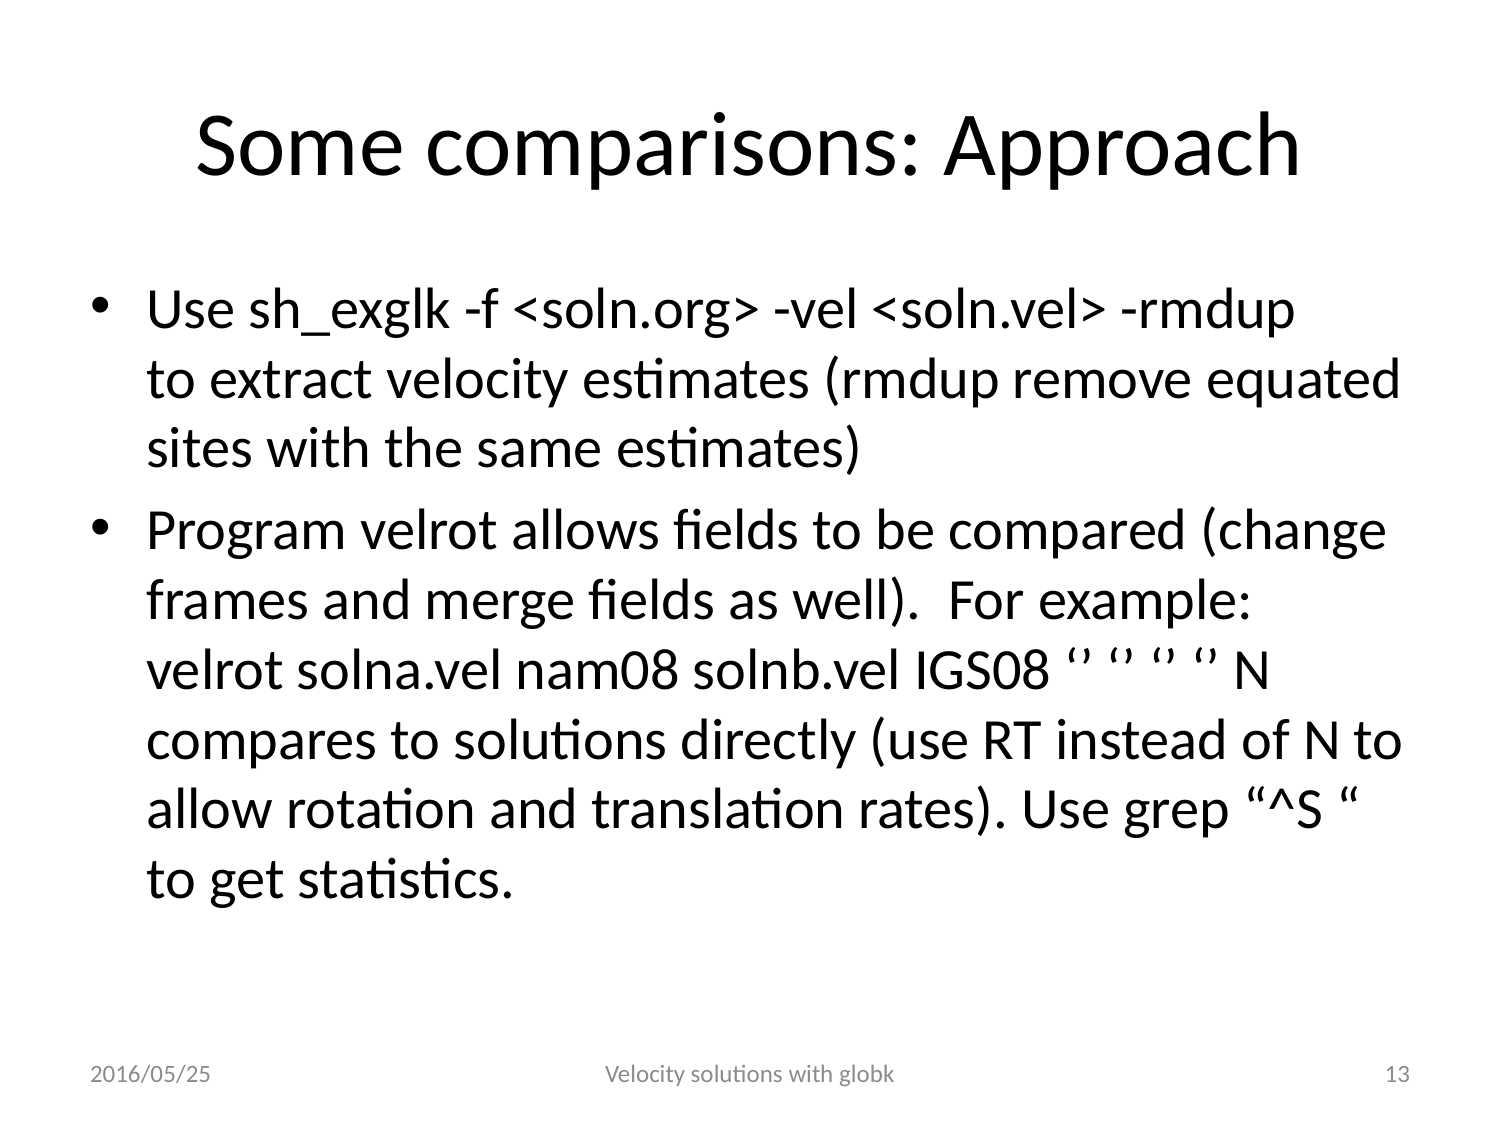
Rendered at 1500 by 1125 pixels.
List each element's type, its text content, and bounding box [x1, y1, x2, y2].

footer Velocity solutions with globk [512, 1042, 988, 1103]
title Some comparisons: Approach [75, 45, 1425, 233]
slide_number 13 [1074, 1042, 1425, 1103]
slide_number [75, 1042, 425, 1103]
list Use sh_exglk -f <soln.org> -vel <soln.vel> -rmdup to extract velocity estimates (rmdup remove equated sites with the same estimates) Program velrot allows fields to be compared (change frames and merge fields as well). For example: velrot solna.vel nam08 solnb.vel IGS08 ‘’ ‘’ ‘’ ‘’ N compares to solutions directly (use RT instead of N to allow rotation and translation rates). Use grep “^S “ to get statistics. [75, 262, 1425, 1005]
